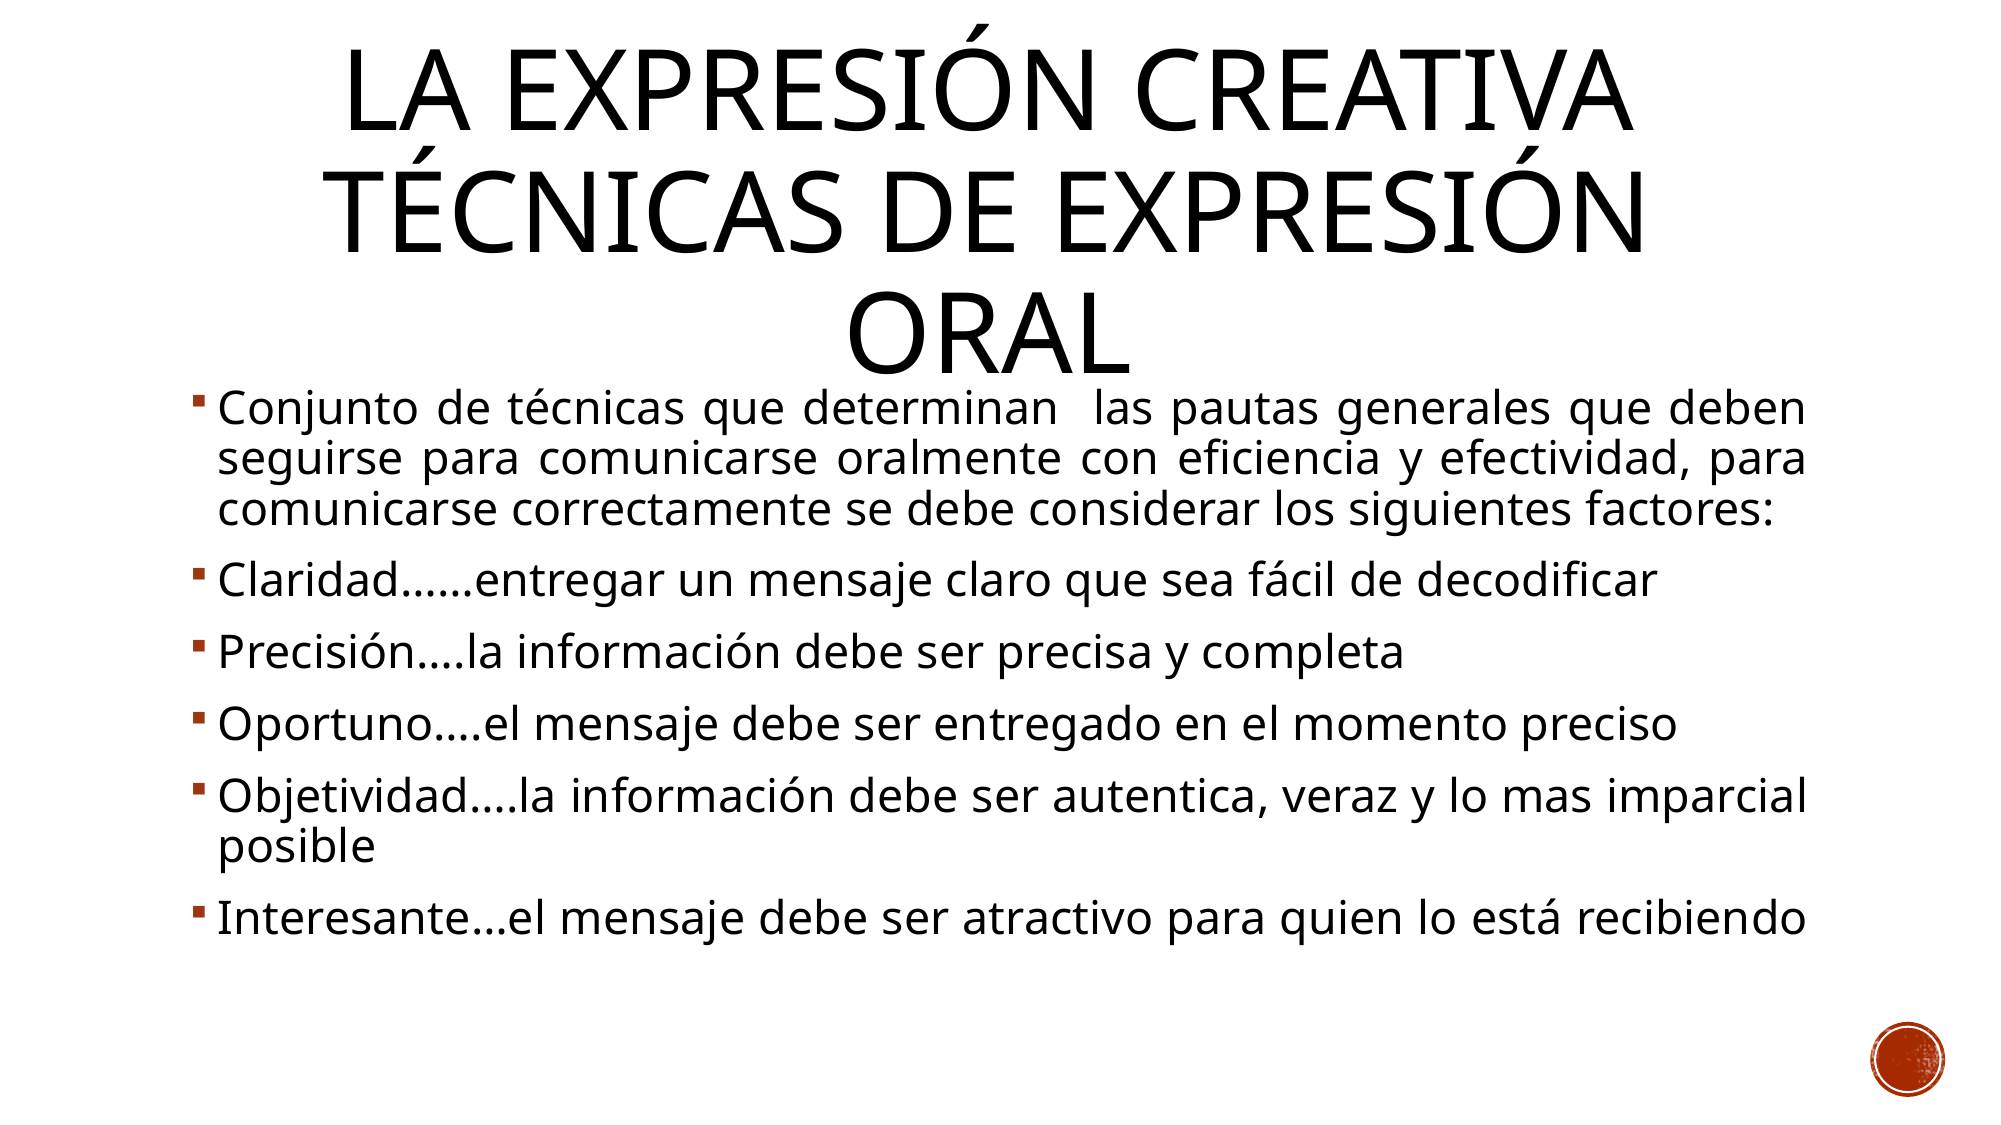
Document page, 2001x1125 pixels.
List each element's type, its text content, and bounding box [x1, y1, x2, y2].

list Conjunto de técnicas que determinan las pautas generales que deben seguirse para comunicarse oralmente con eficiencia y efectividad, para comunicarse correctamente se debe considerar los siguientes factores: Claridad……entregar un mensaje claro que sea fácil de decodificar Precisión….la información debe ser precisa y completa Oportuno….el mensaje debe ser entregado en el momento preciso Objetividad….la información debe ser autentica, veraz y lo mas imparcial posible Interesante…el mensaje debe ser atractivo para quien lo está recibiendo [174, 376, 1825, 1041]
title LA EXPRESIÓN CREATIVA TÉCNICAS DE EXPRESIÓN ORAL [162, 83, 1813, 348]
